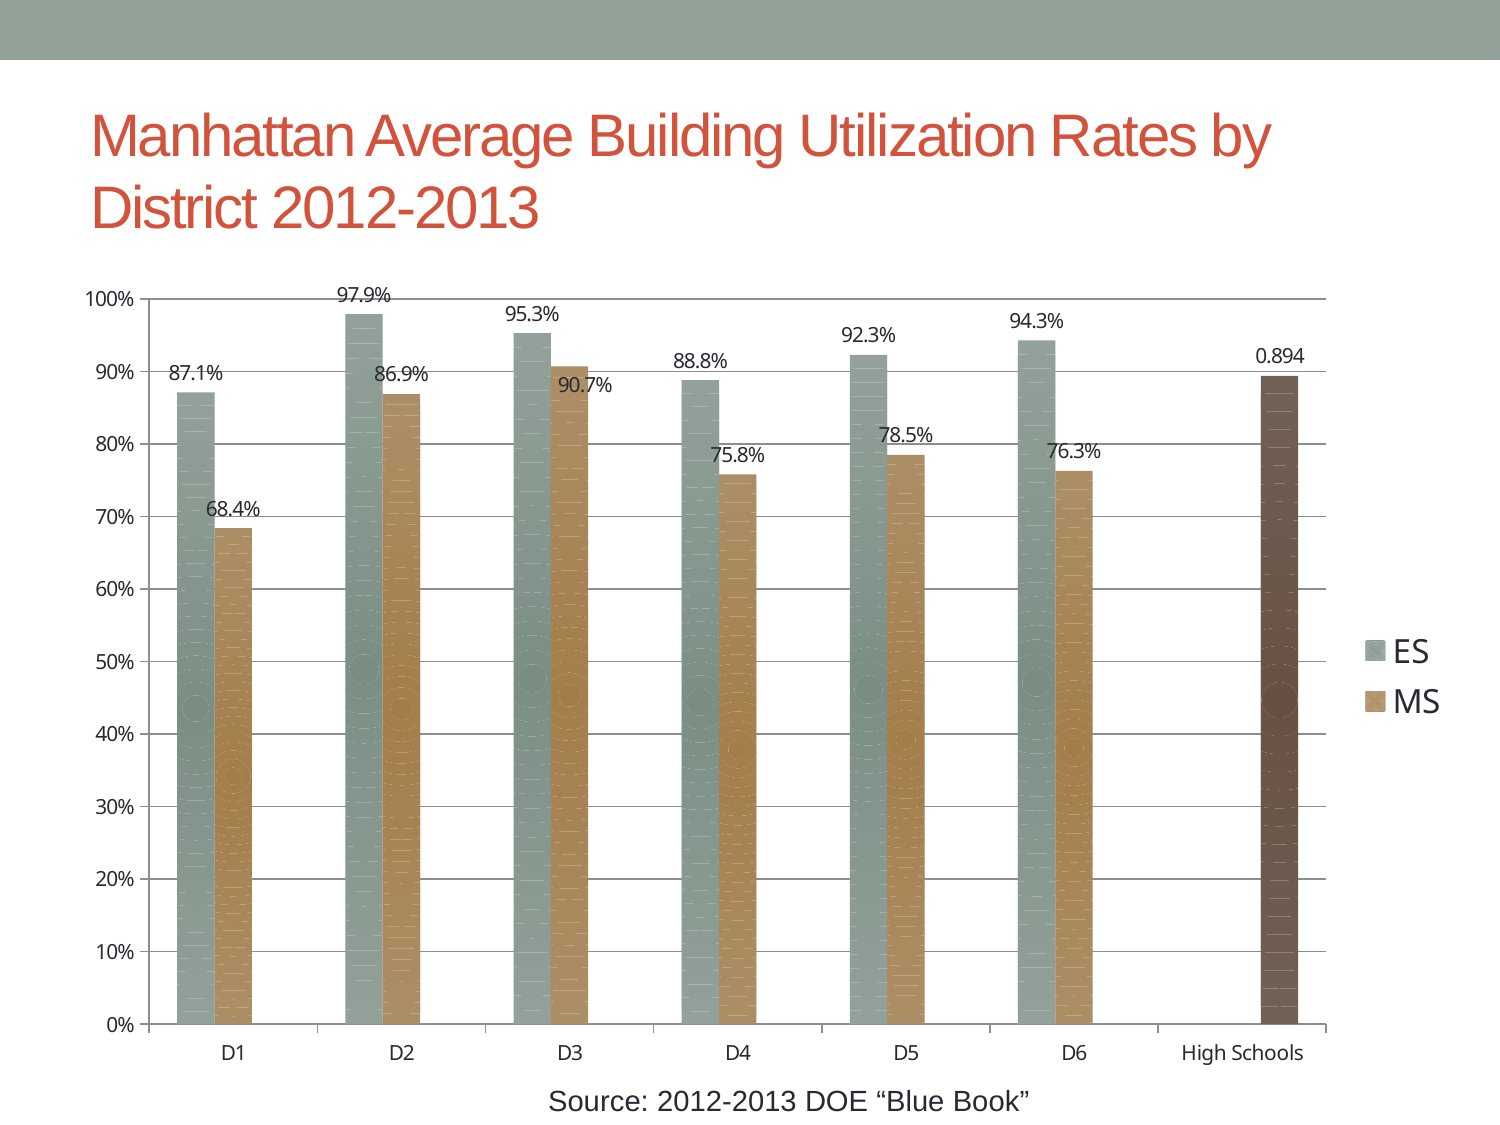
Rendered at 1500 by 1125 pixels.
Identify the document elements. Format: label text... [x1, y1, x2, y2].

text_box Source: 2012-2013 DOE “Blue Book” [77, 1074, 1500, 1125]
title Manhattan Average Building Utilization Rates by District 2012-2013 [75, 87, 1425, 250]
chart [55, 268, 1465, 1084]
